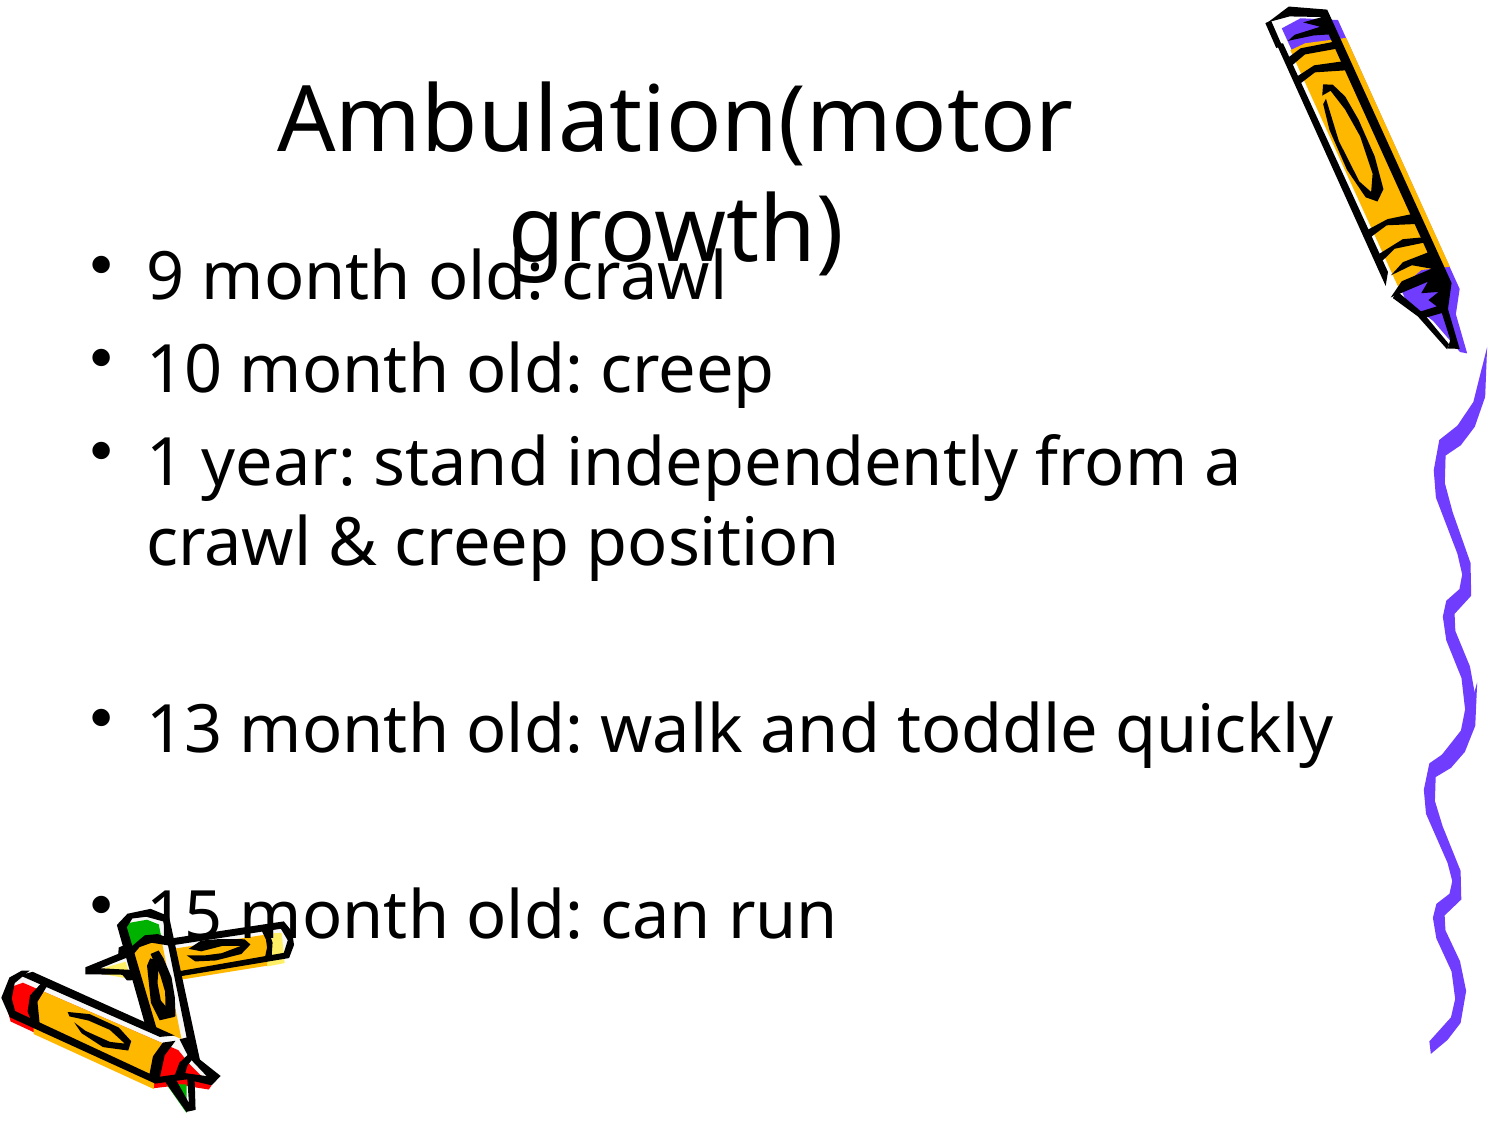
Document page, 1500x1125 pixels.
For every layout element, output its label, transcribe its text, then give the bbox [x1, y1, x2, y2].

title Ambulation(motor growth) [112, 24, 1240, 224]
list 9 month old: crawl 10 month old: creep 1 year: stand independently from a crawl & creep position 13 month old: walk and toddle quickly 15 month old: can run [75, 224, 1425, 1005]
